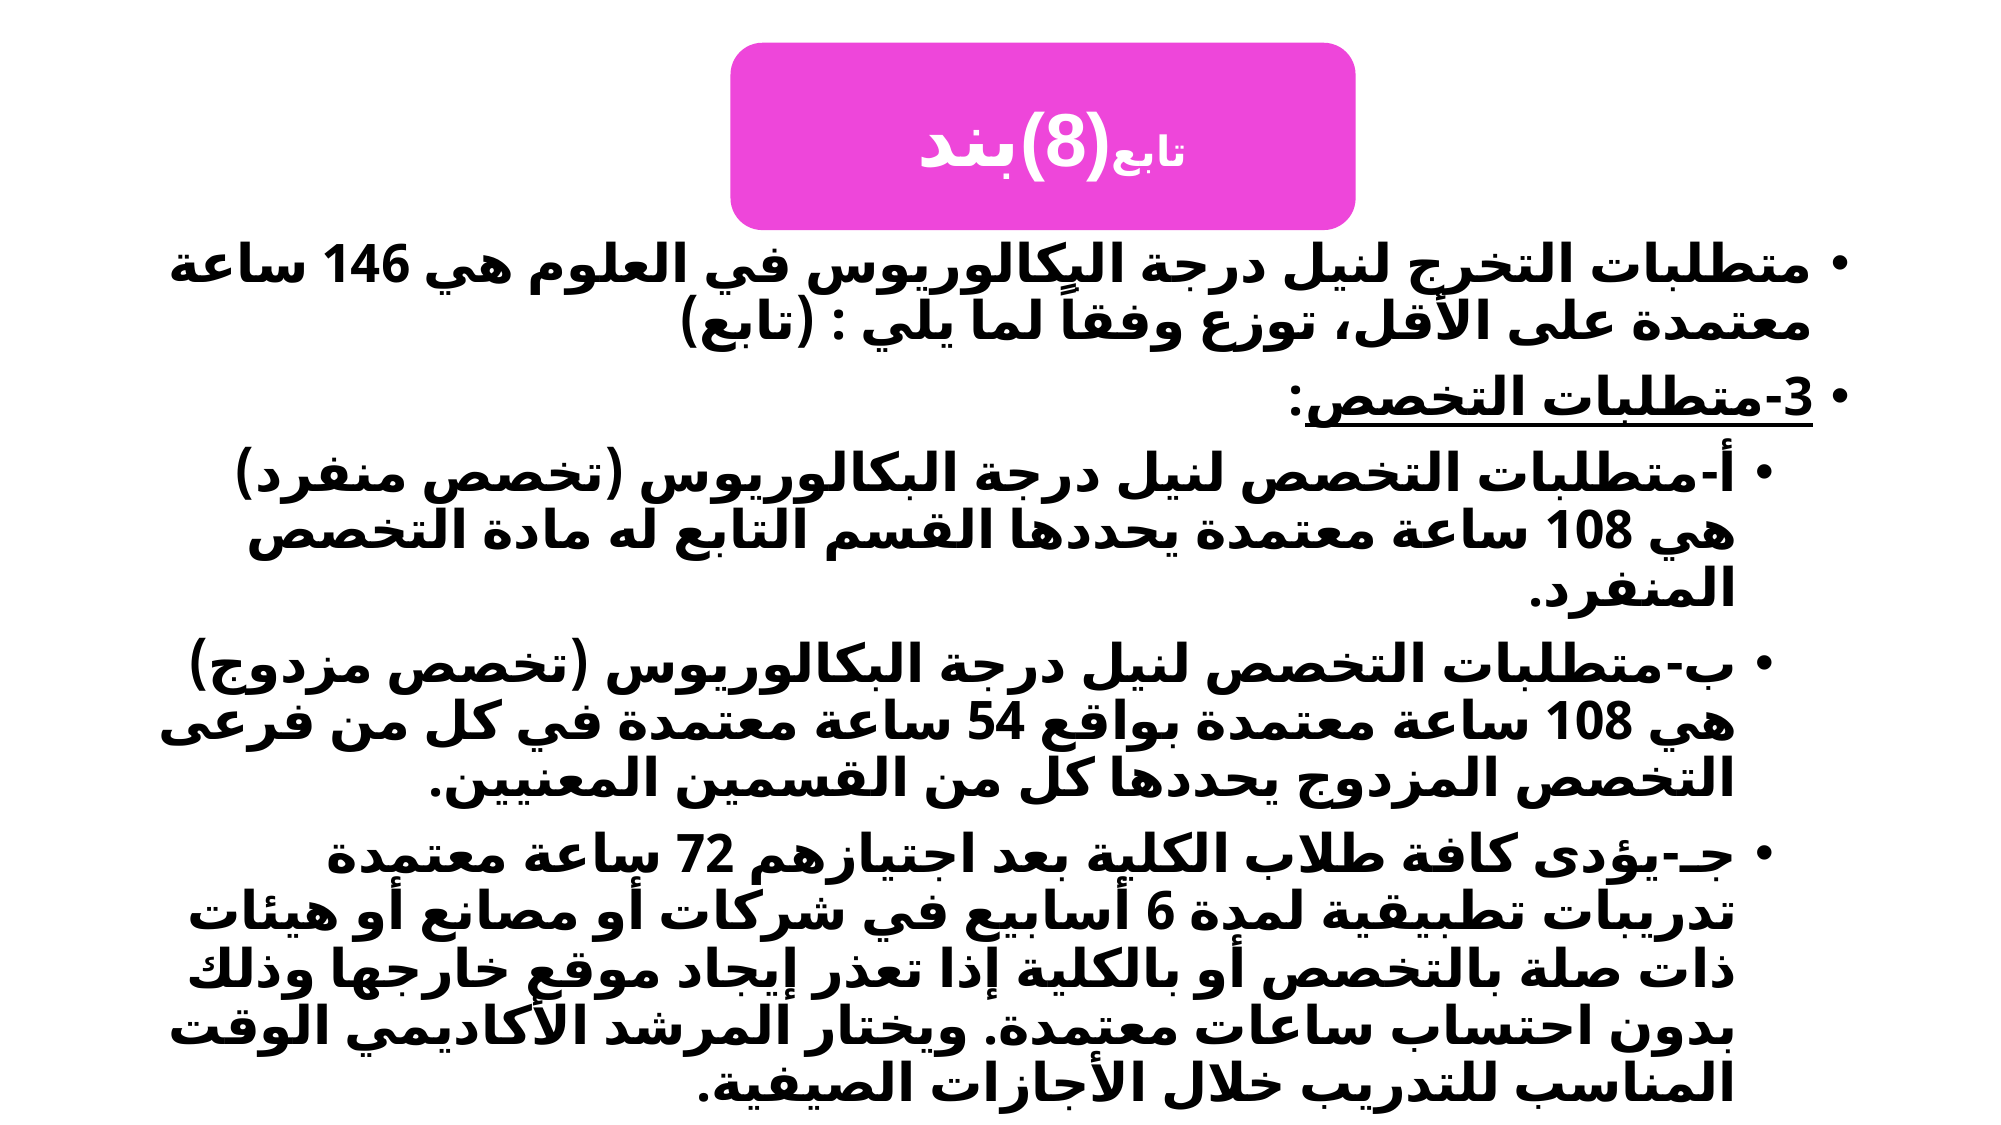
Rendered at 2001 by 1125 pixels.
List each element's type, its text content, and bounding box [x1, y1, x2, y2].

text_box تابع(8)بند [730, 42, 1356, 231]
list متطلبات التخرج لنيل درجة البكالوريوس في العلوم هي 146 ساعة معتمدة على الأقل، توزع وفقاً لما يلي : (تابع) 3-متطلبات التخصص: أ-متطلبات التخصص لنيل درجة البكالوريوس (تخصص منفرد) هي 108 ساعة معتمدة يحددها القسم التابع له مادة التخصص المنفرد. ب-متطلبات التخصص لنيل درجة البكالوريوس (تخصص مزدوج) هي 108 ساعة معتمدة بواقع 54 ساعة معتمدة في كل من فرعى التخصص المزدوج يحددها كل من القسمين المعنيين. جـ-يؤدى كافة طلاب الكلية بعد اجتيازهم 72 ساعة معتمدة تدريبات تطبيقية لمدة 6 أسابيع في شركات أو مصانع أو هيئات ذات صلة بالتخصص أو بالكلية إذا تعذر إيجاد موقع خارجها وذلك بدون احتساب ساعات معتمدة. ويختار المرشد الأكاديمي الوقت المناسب للتدريب خلال الأجازات الصيفية. [137, 229, 1863, 1125]
